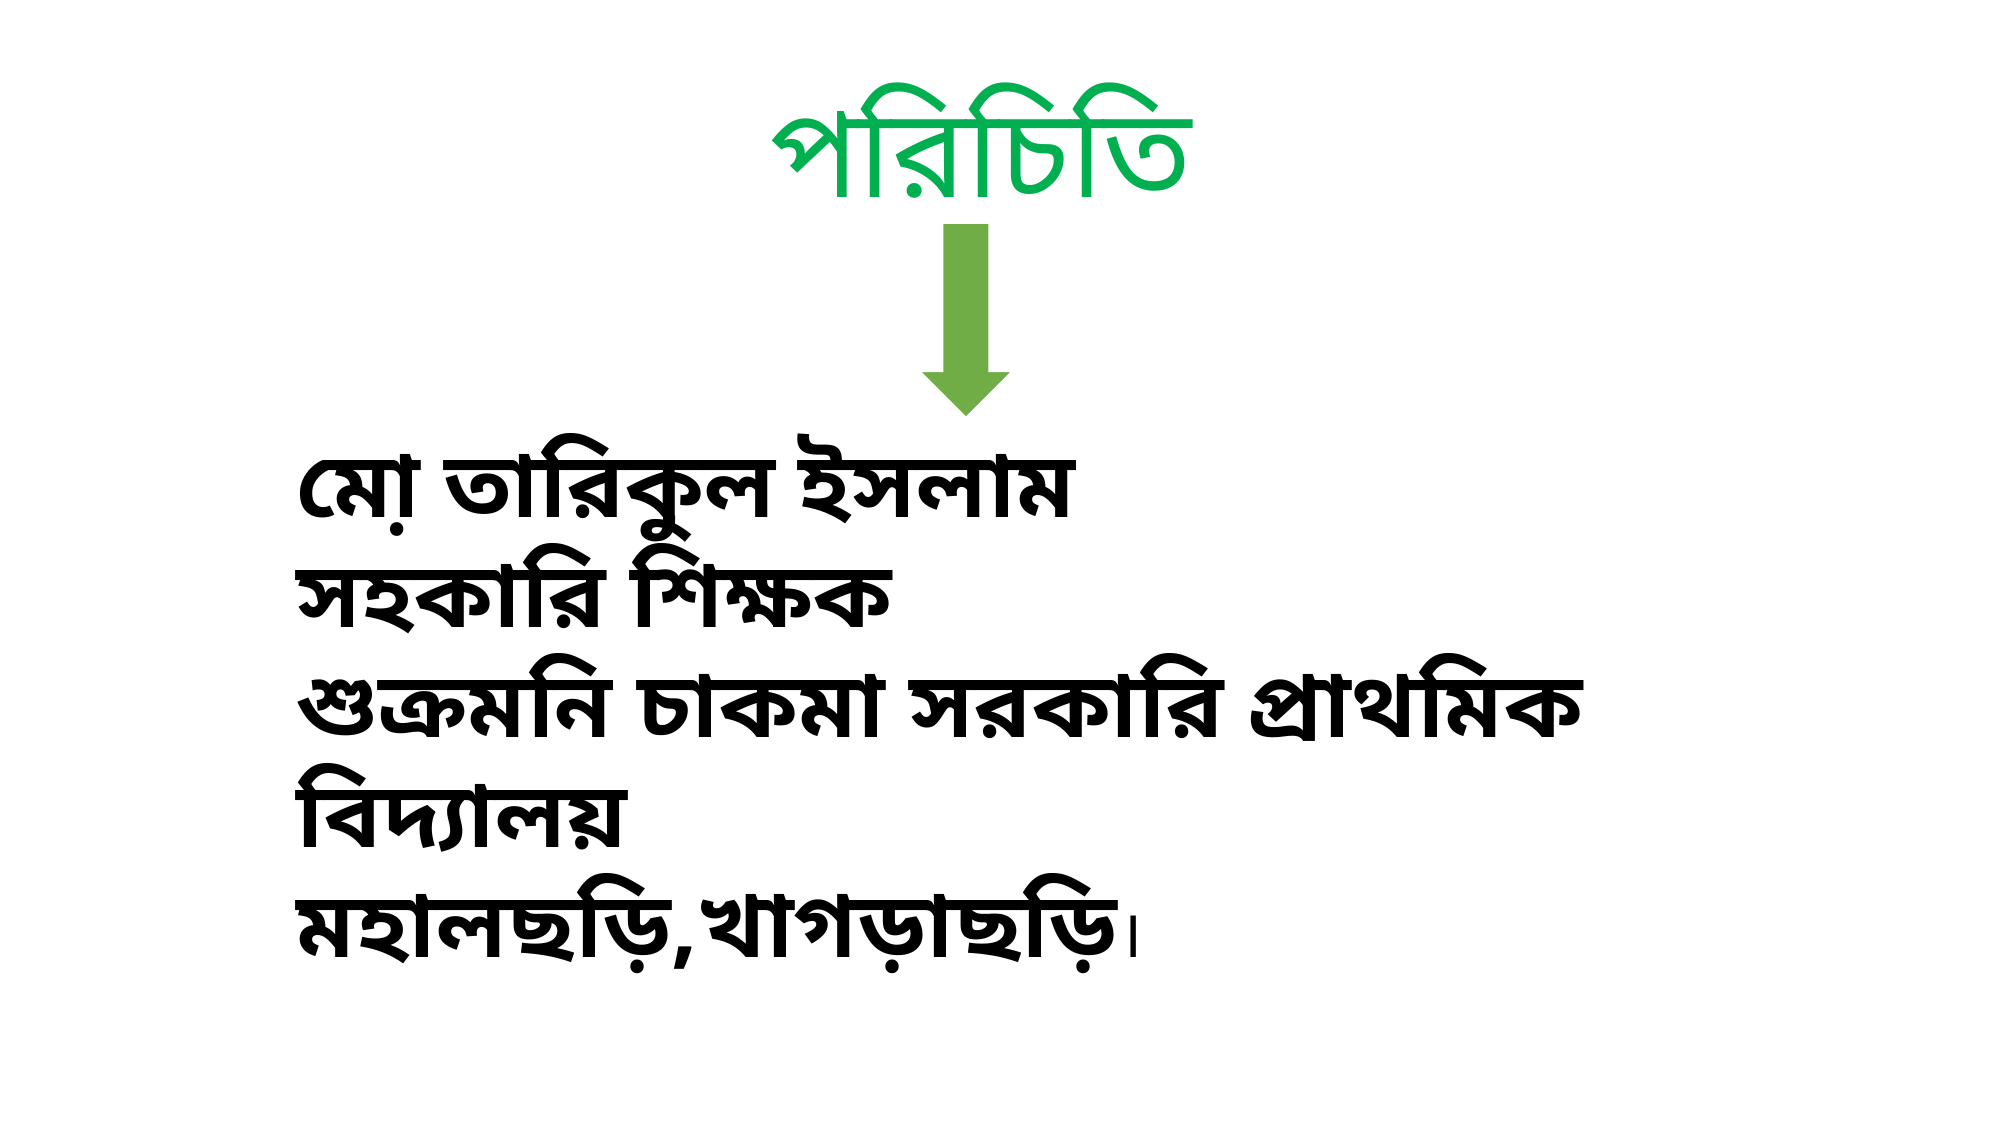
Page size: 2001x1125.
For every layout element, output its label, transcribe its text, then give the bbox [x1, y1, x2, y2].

text_box পরিচিতি [754, 64, 1221, 230]
text_box [914, 220, 1018, 421]
text_box মো় তারিকুল ইসলাম সহকারি শিক্ষক শুক্রমনি চাকমা সরকারি প্রাথমিক বিদ্যালয় মহালছড়ি,খাগড়াছড়ি। [282, 418, 1641, 1094]
